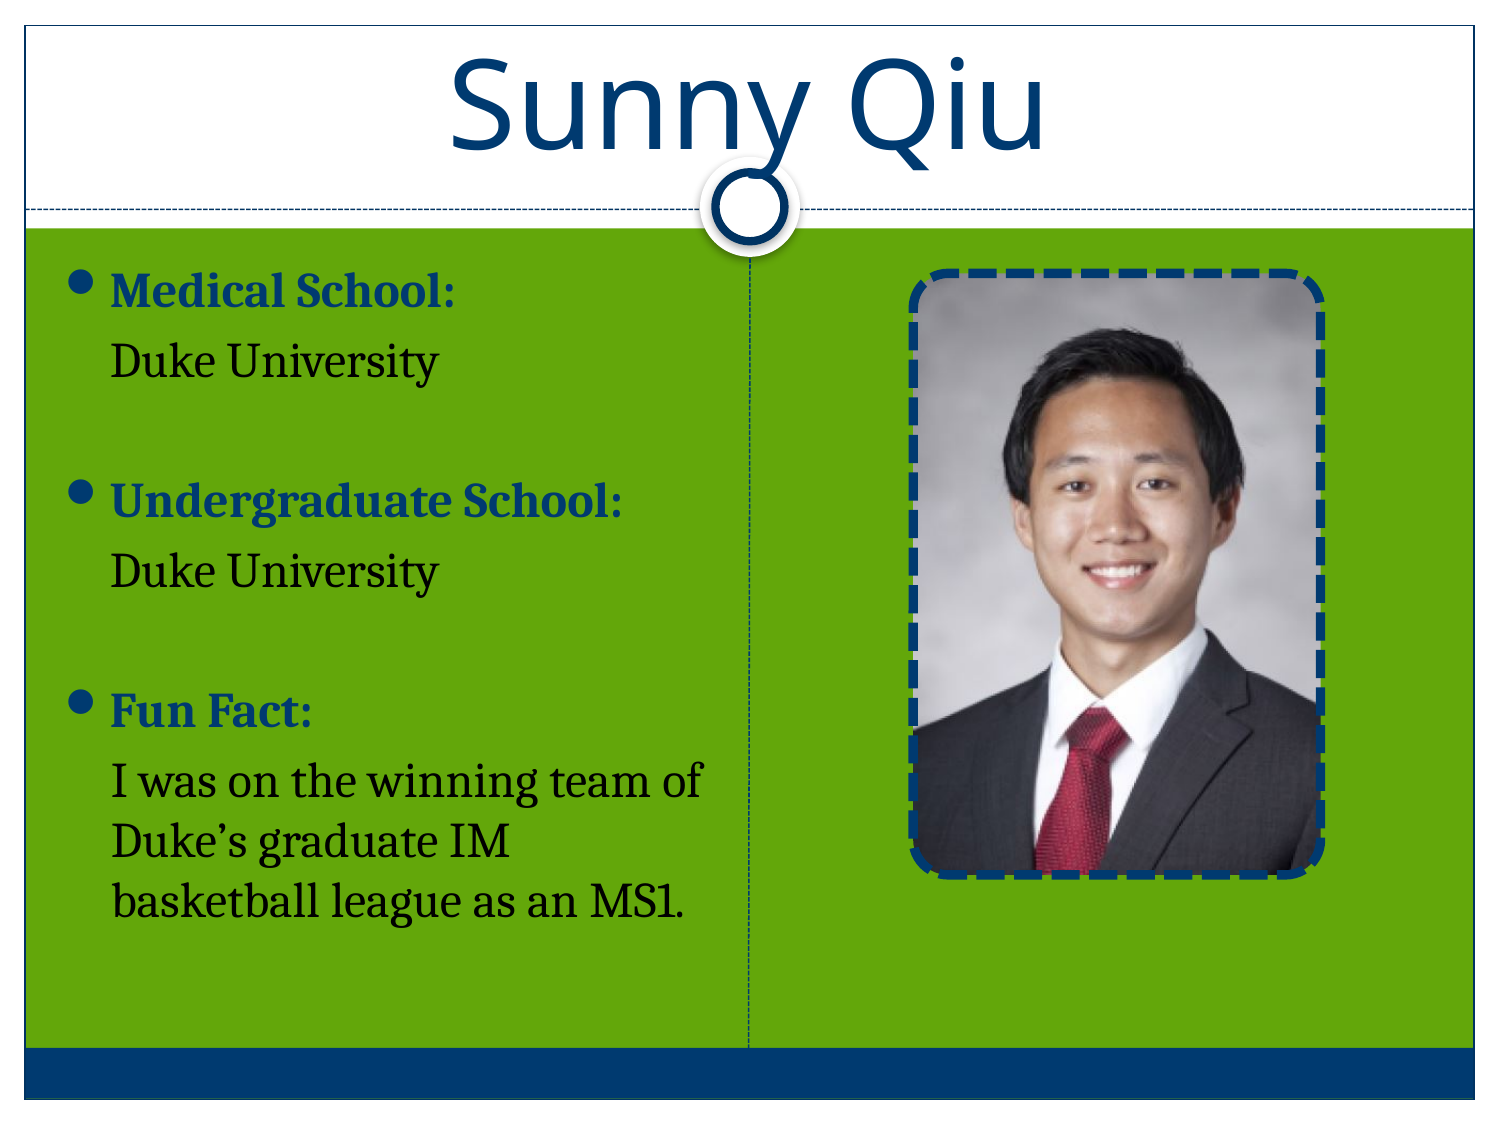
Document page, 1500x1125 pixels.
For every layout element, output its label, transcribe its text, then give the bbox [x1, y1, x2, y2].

list Medical School: Duke University Undergraduate School: Duke University Fun Fact: I was on the winning team of Duke’s graduate IM basketball league as an MS1. [50, 249, 738, 1025]
picture [912, 273, 1321, 876]
title Sunny Qiu [49, 37, 1450, 162]
